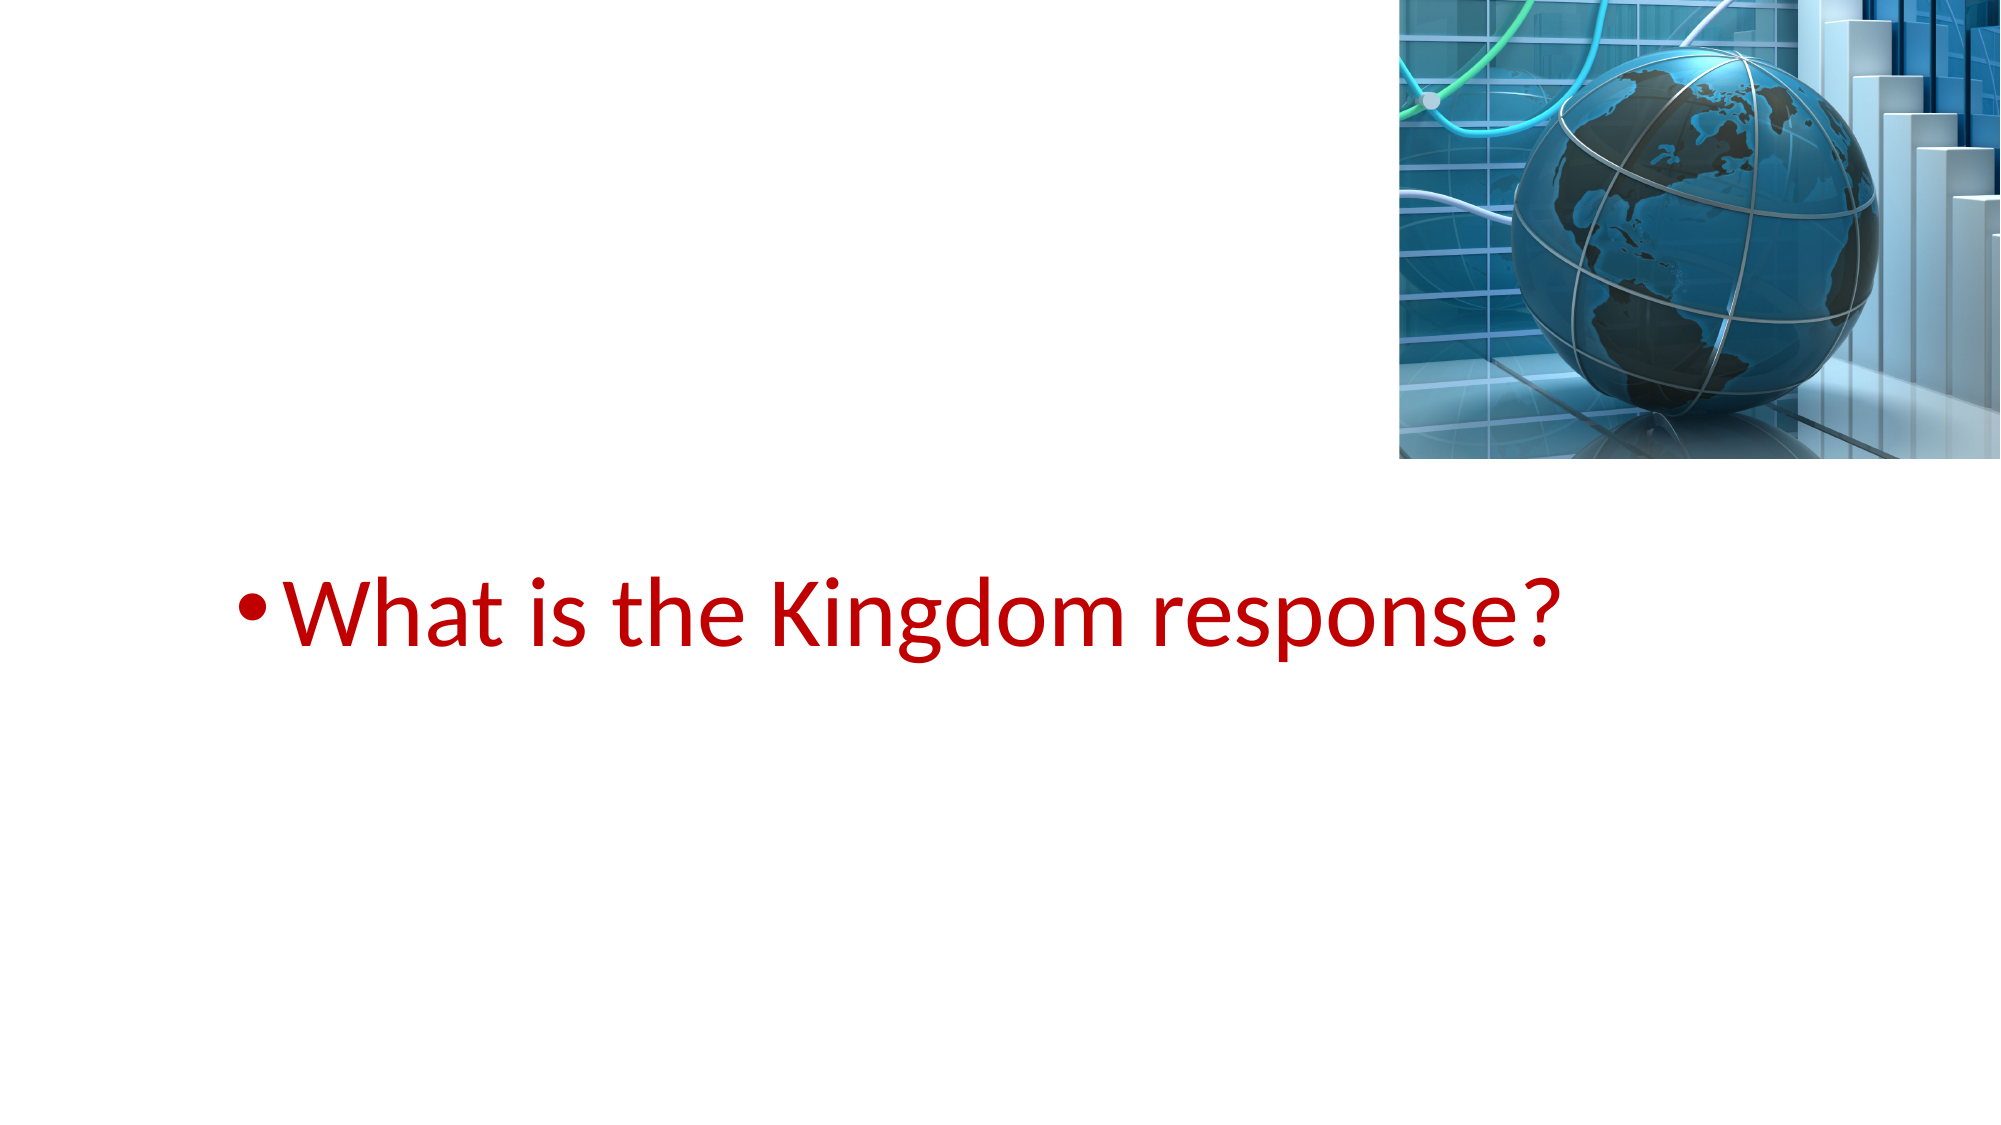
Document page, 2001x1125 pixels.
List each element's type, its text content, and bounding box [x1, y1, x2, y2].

picture [1399, 0, 2000, 459]
text_box What is the Kingdom response? [71, 538, 1658, 674]
